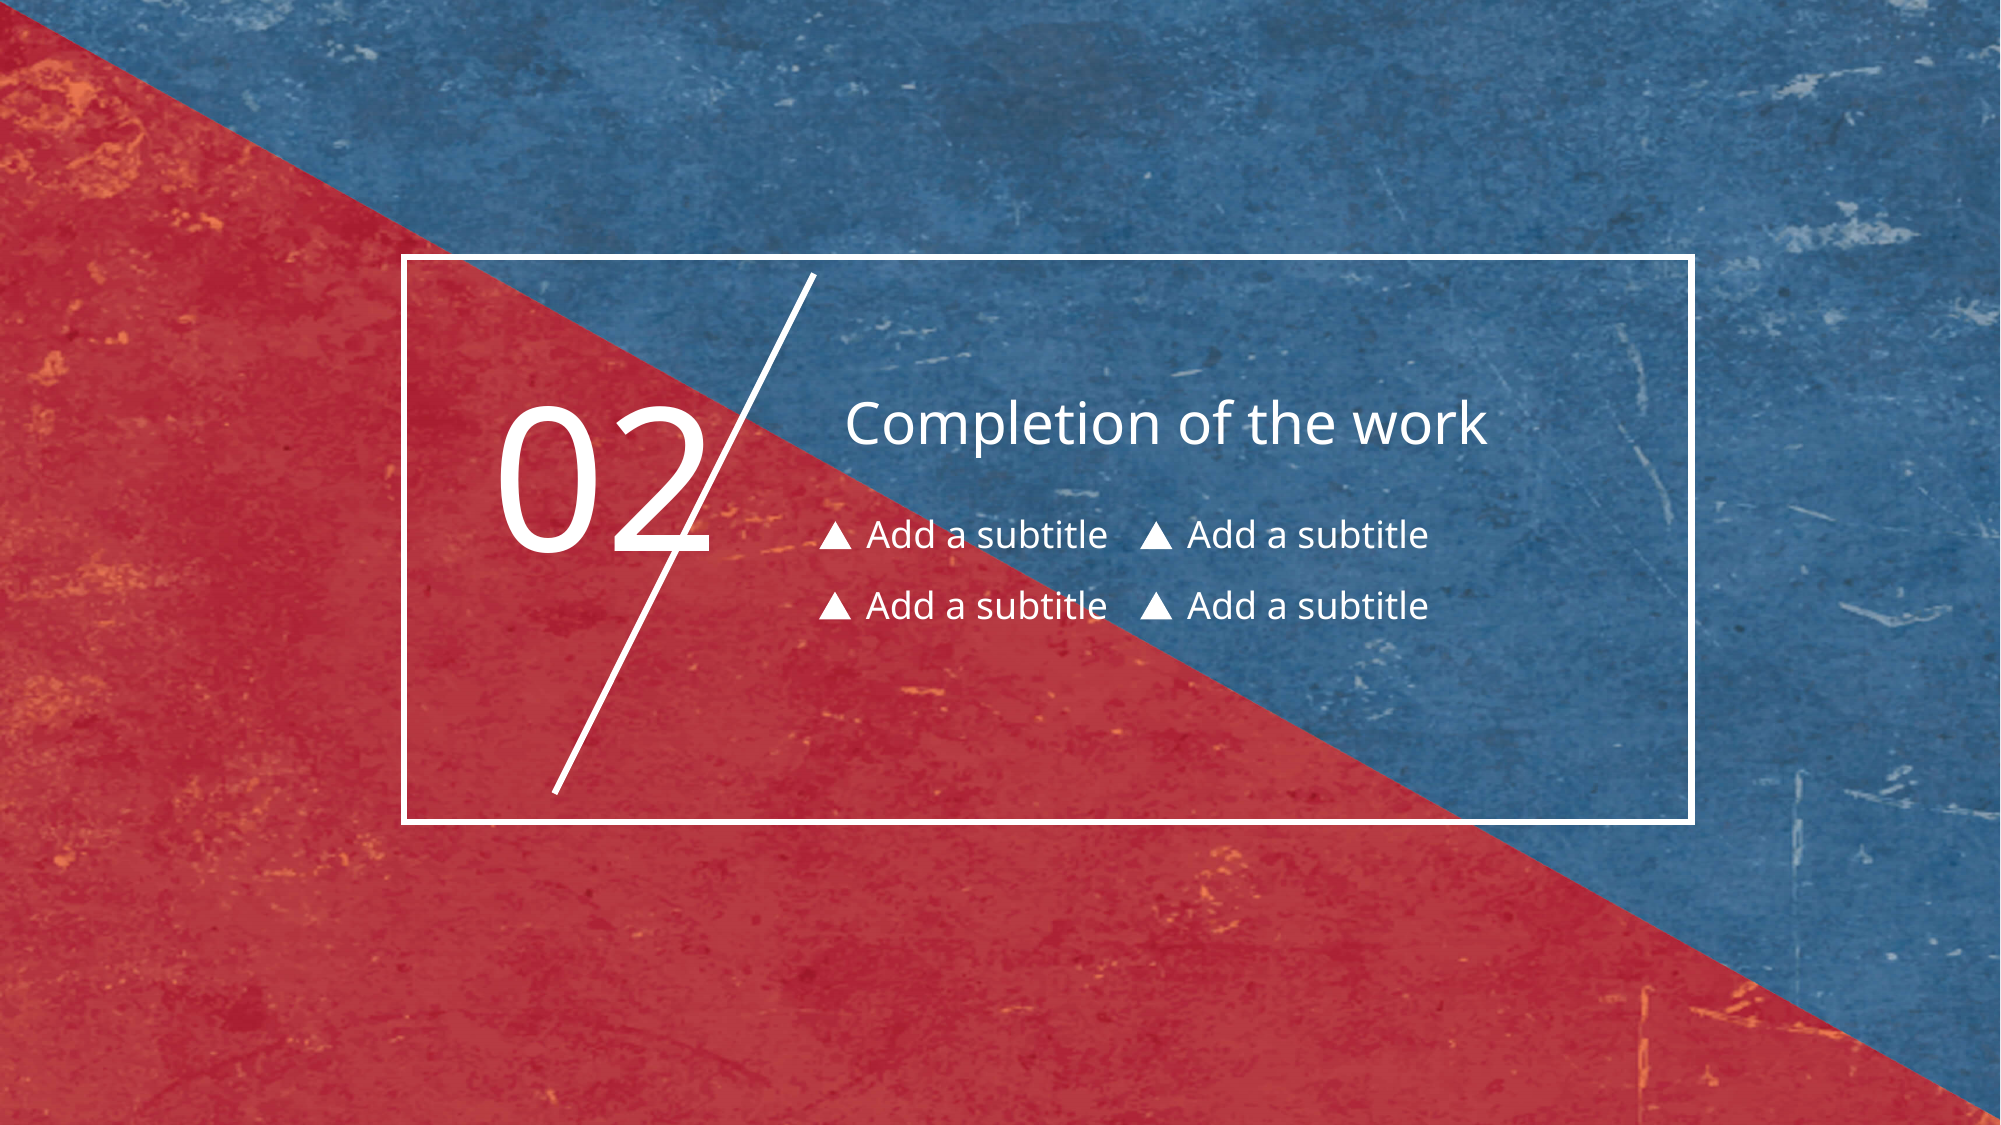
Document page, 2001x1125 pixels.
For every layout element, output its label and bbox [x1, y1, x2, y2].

text_box [818, 574, 1136, 636]
text_box [819, 504, 1136, 565]
text_box [1140, 574, 1457, 636]
text_box [554, 273, 814, 794]
picture [0, 0, 2001, 1125]
text_box [1140, 504, 1457, 565]
text_box [403, 256, 1693, 823]
